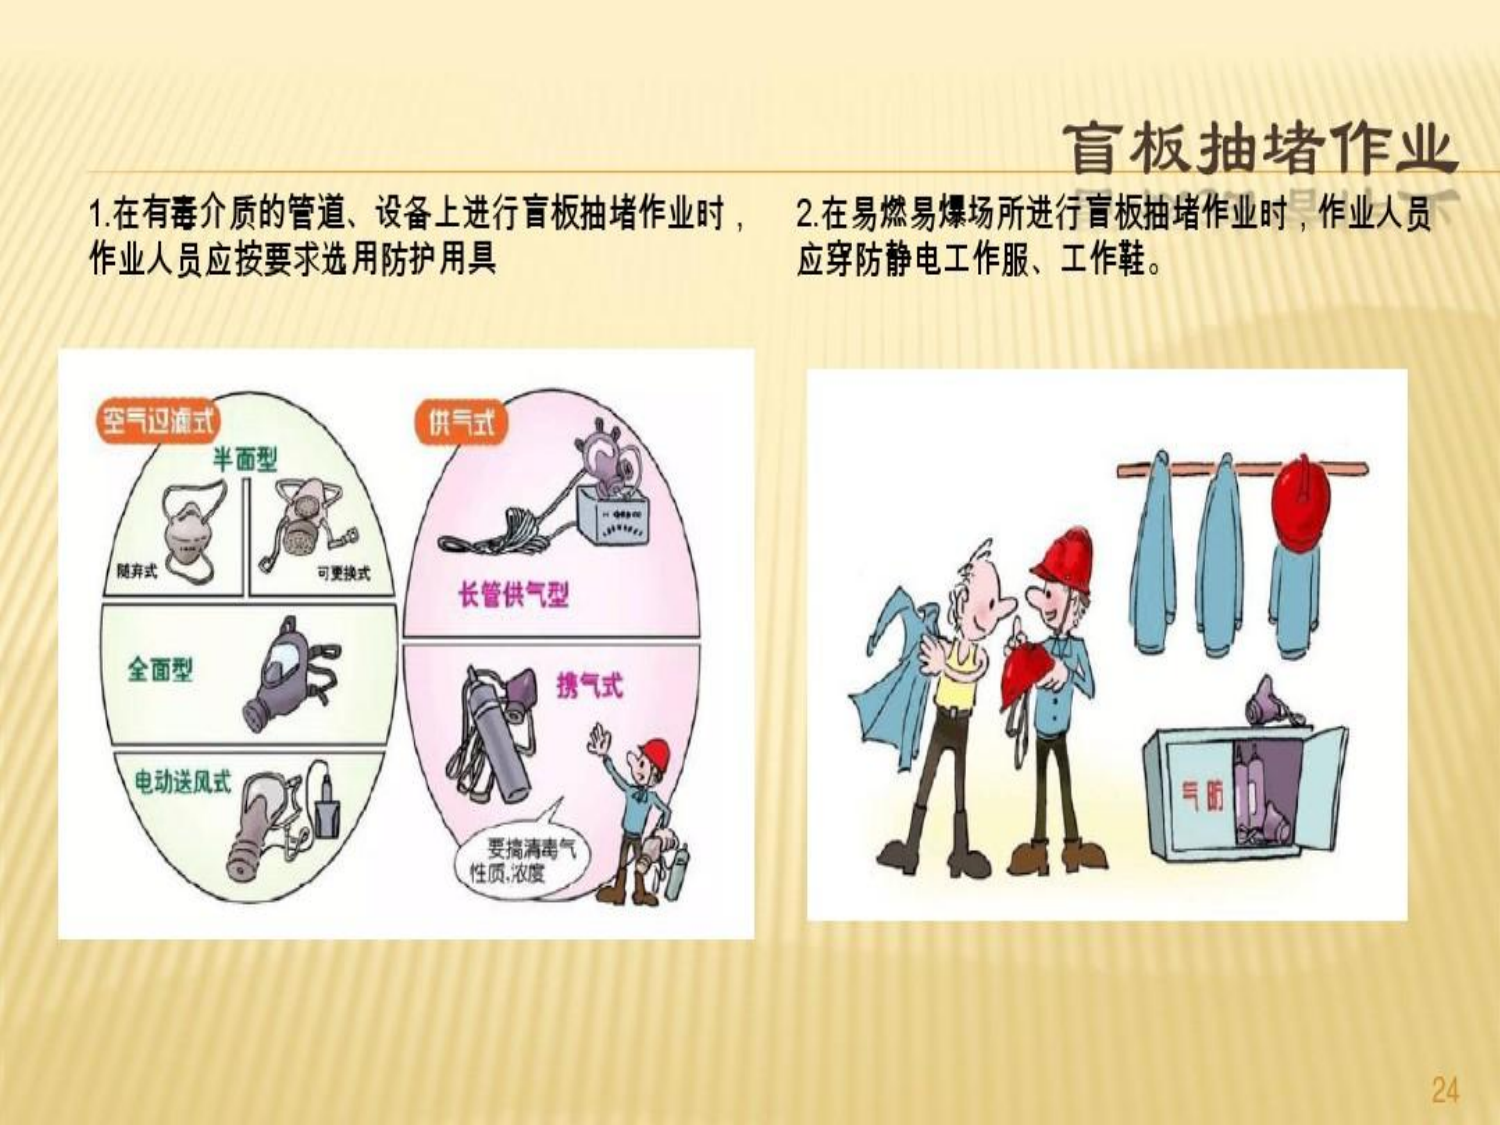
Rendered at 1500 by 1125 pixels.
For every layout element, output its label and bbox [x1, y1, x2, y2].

text_box [0, 0, 1500, 1125]
